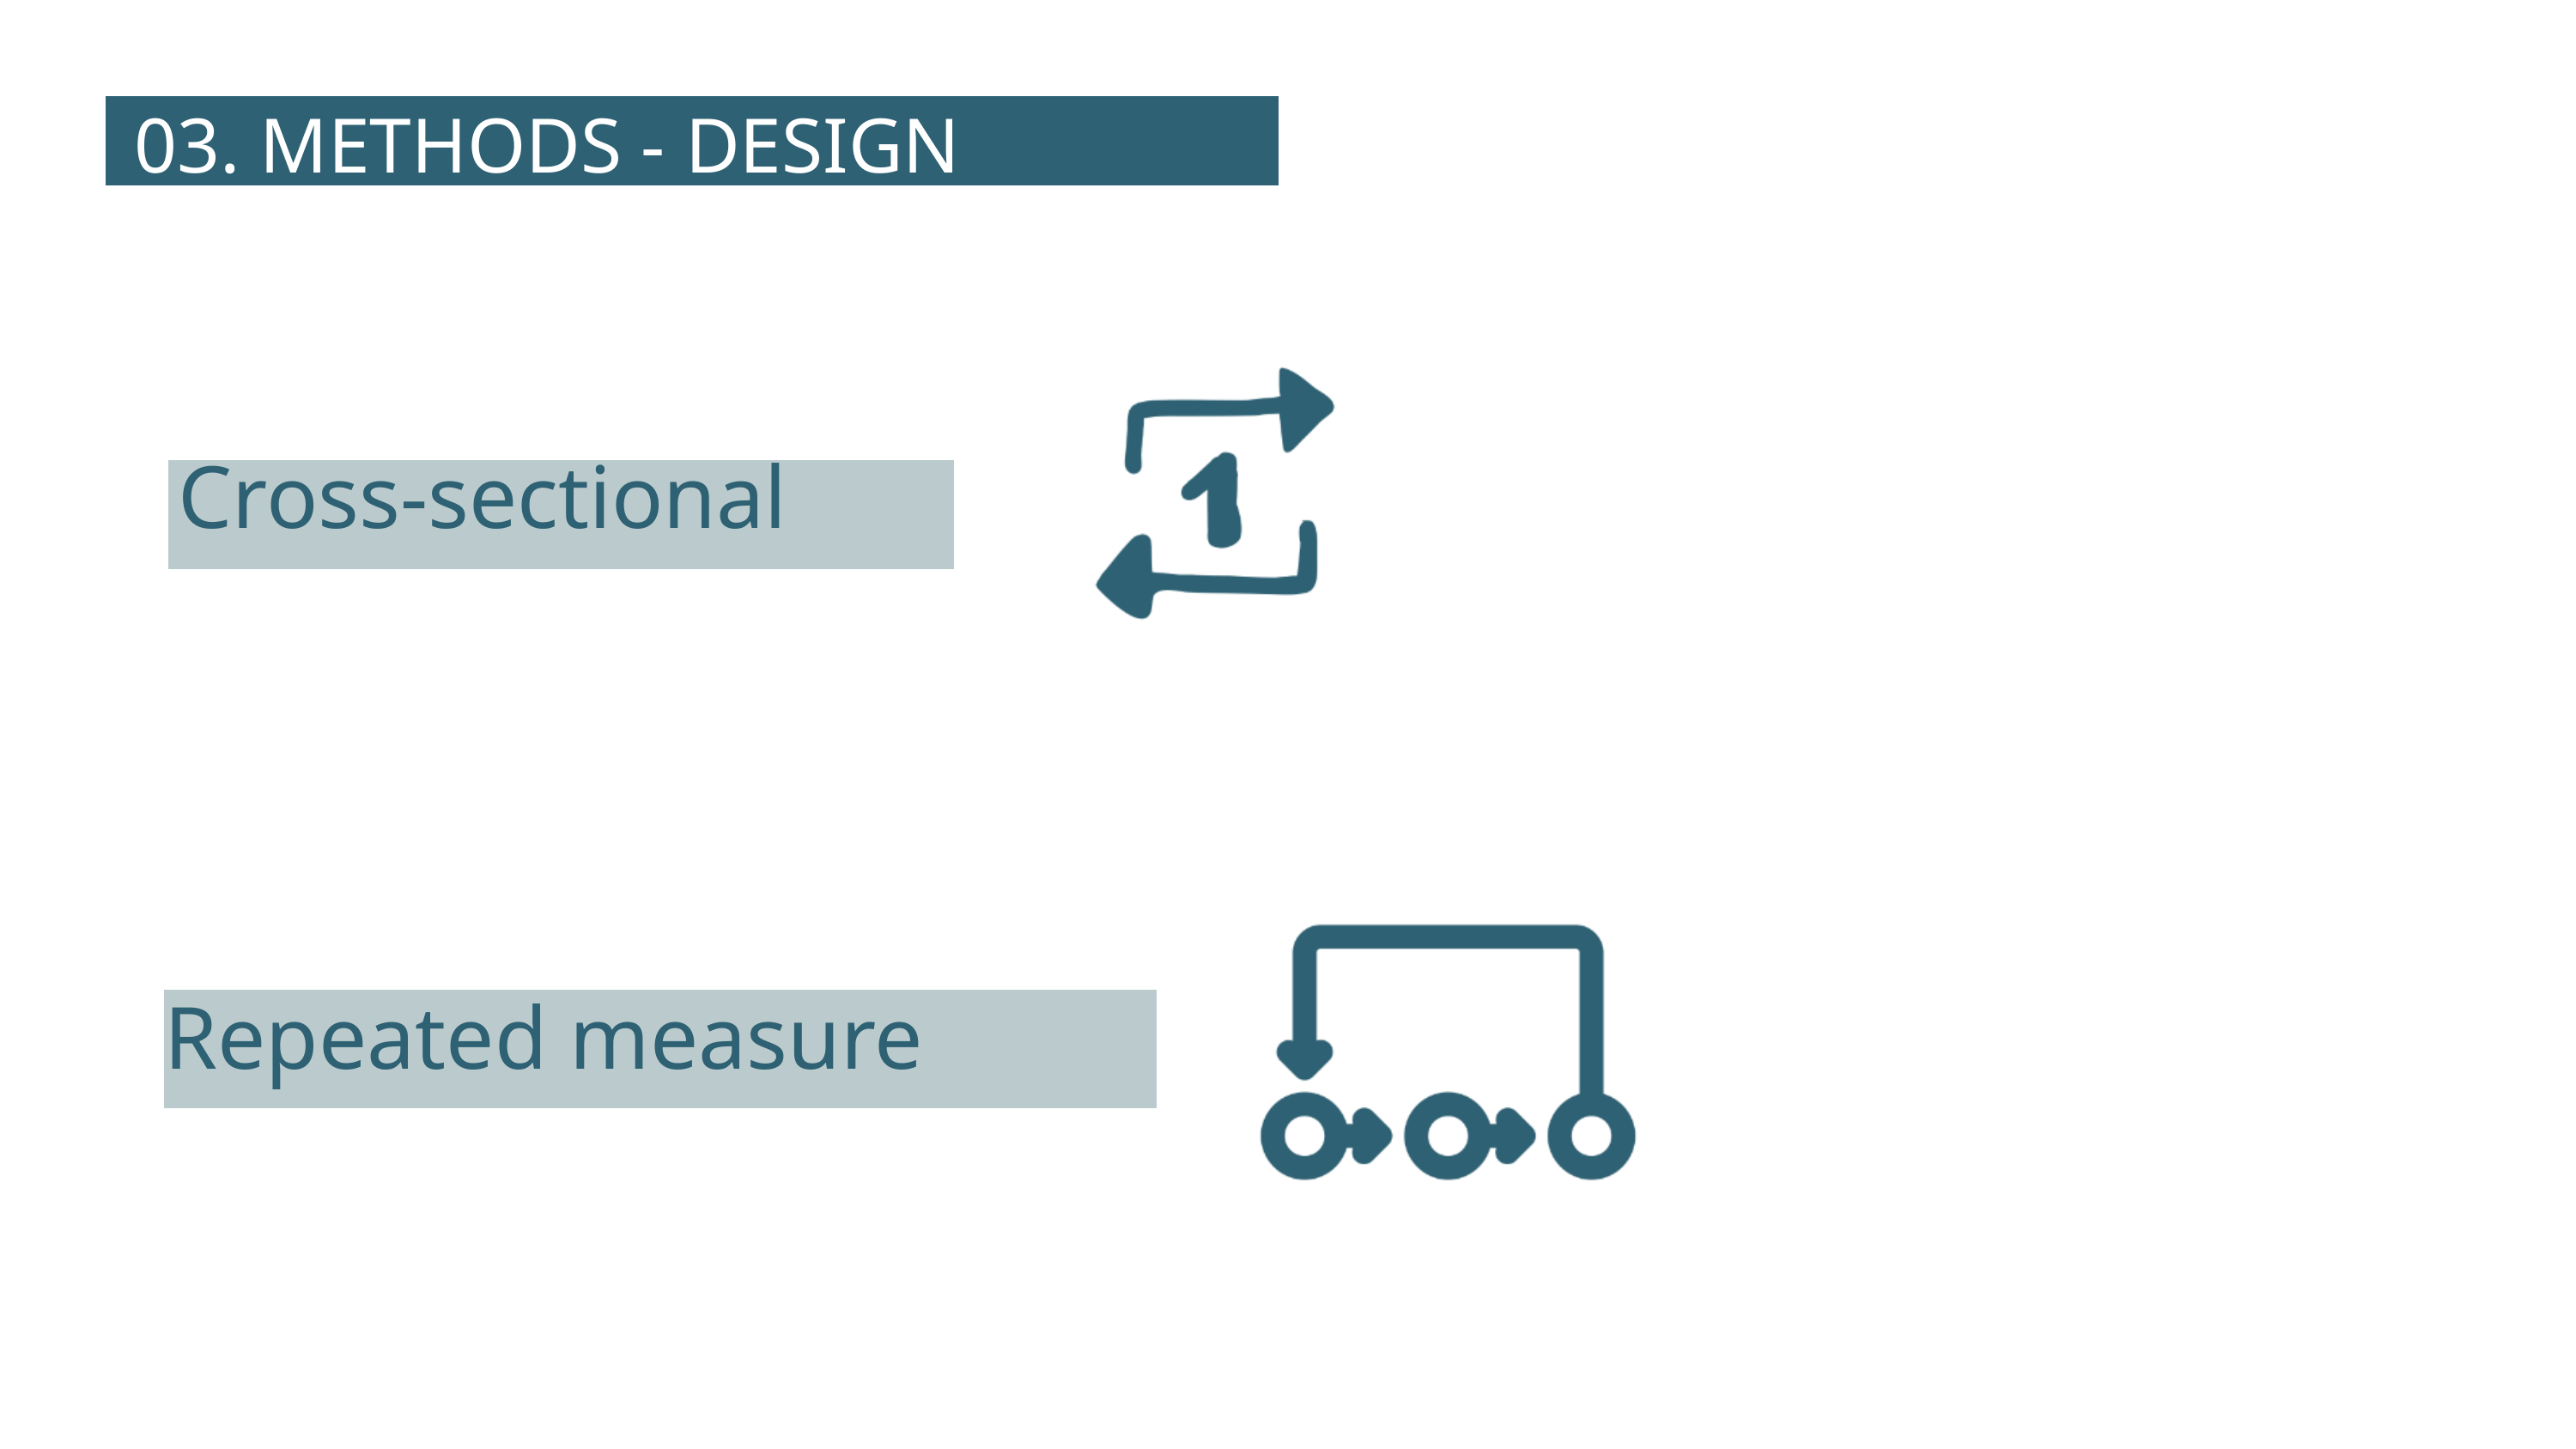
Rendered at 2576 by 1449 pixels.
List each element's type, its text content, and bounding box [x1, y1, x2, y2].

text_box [105, 96, 1279, 186]
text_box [167, 459, 955, 569]
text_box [164, 962, 1157, 1449]
picture [1214, 879, 1662, 1218]
text_box 03. METHODS - DESIGN [1282, 105, 1288, 189]
picture [990, 304, 1395, 677]
